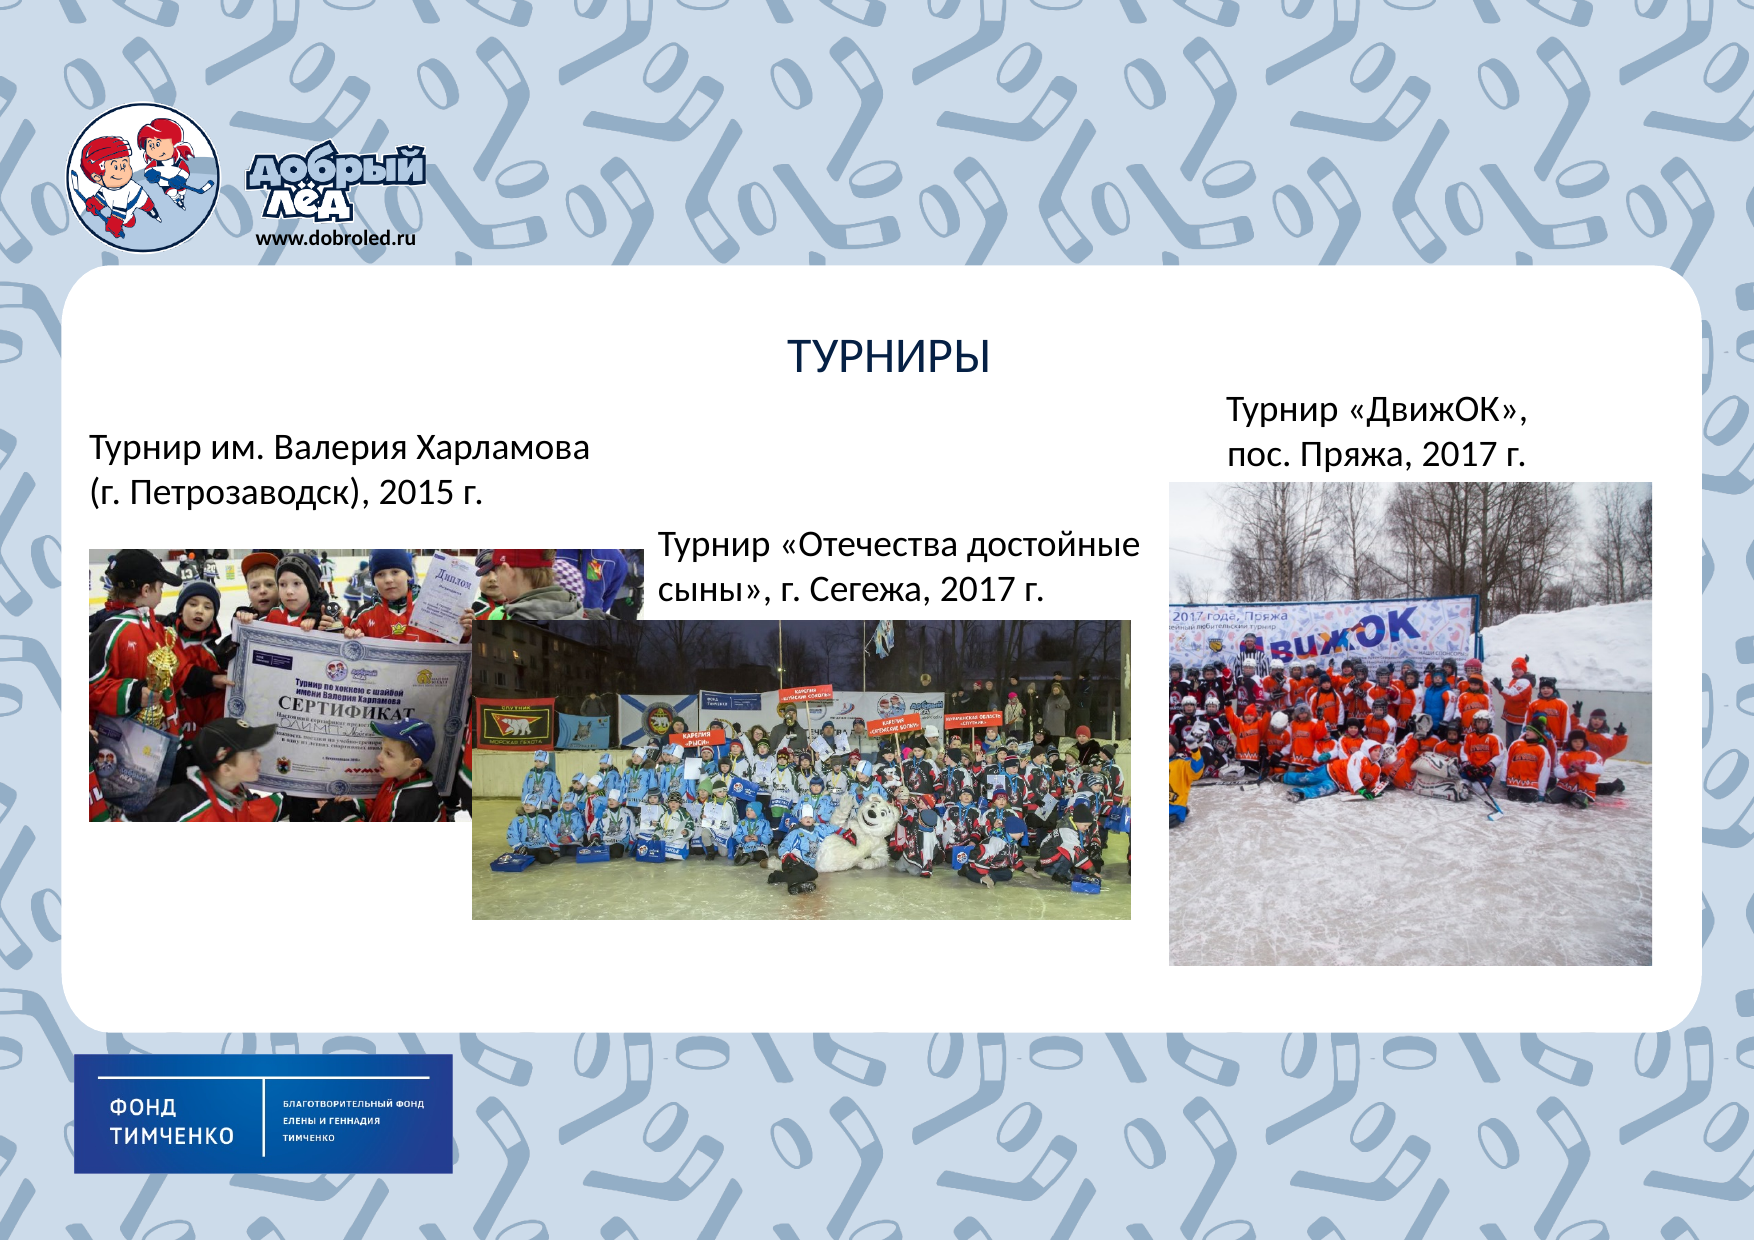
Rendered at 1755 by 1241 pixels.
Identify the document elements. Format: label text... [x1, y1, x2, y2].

picture [74, 1054, 453, 1174]
picture [1168, 482, 1653, 966]
picture [89, 549, 1131, 920]
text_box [64, 91, 453, 266]
text_box Турнир «ДвижОК», пос. Пряжа, 2017 г. [1052, 376, 1703, 482]
text_box Турнир «Отечества достойные сыны», г. Сегежа, 2017 г. [643, 511, 1163, 617]
text_box [61, 265, 1702, 1033]
text_box [0, 0, 1754, 1241]
text_box Турнир им. Валерия Харламова (г. Петрозаводск), 2015 г. [74, 414, 621, 520]
text_box ТУРНИРЫ [150, 322, 1640, 383]
